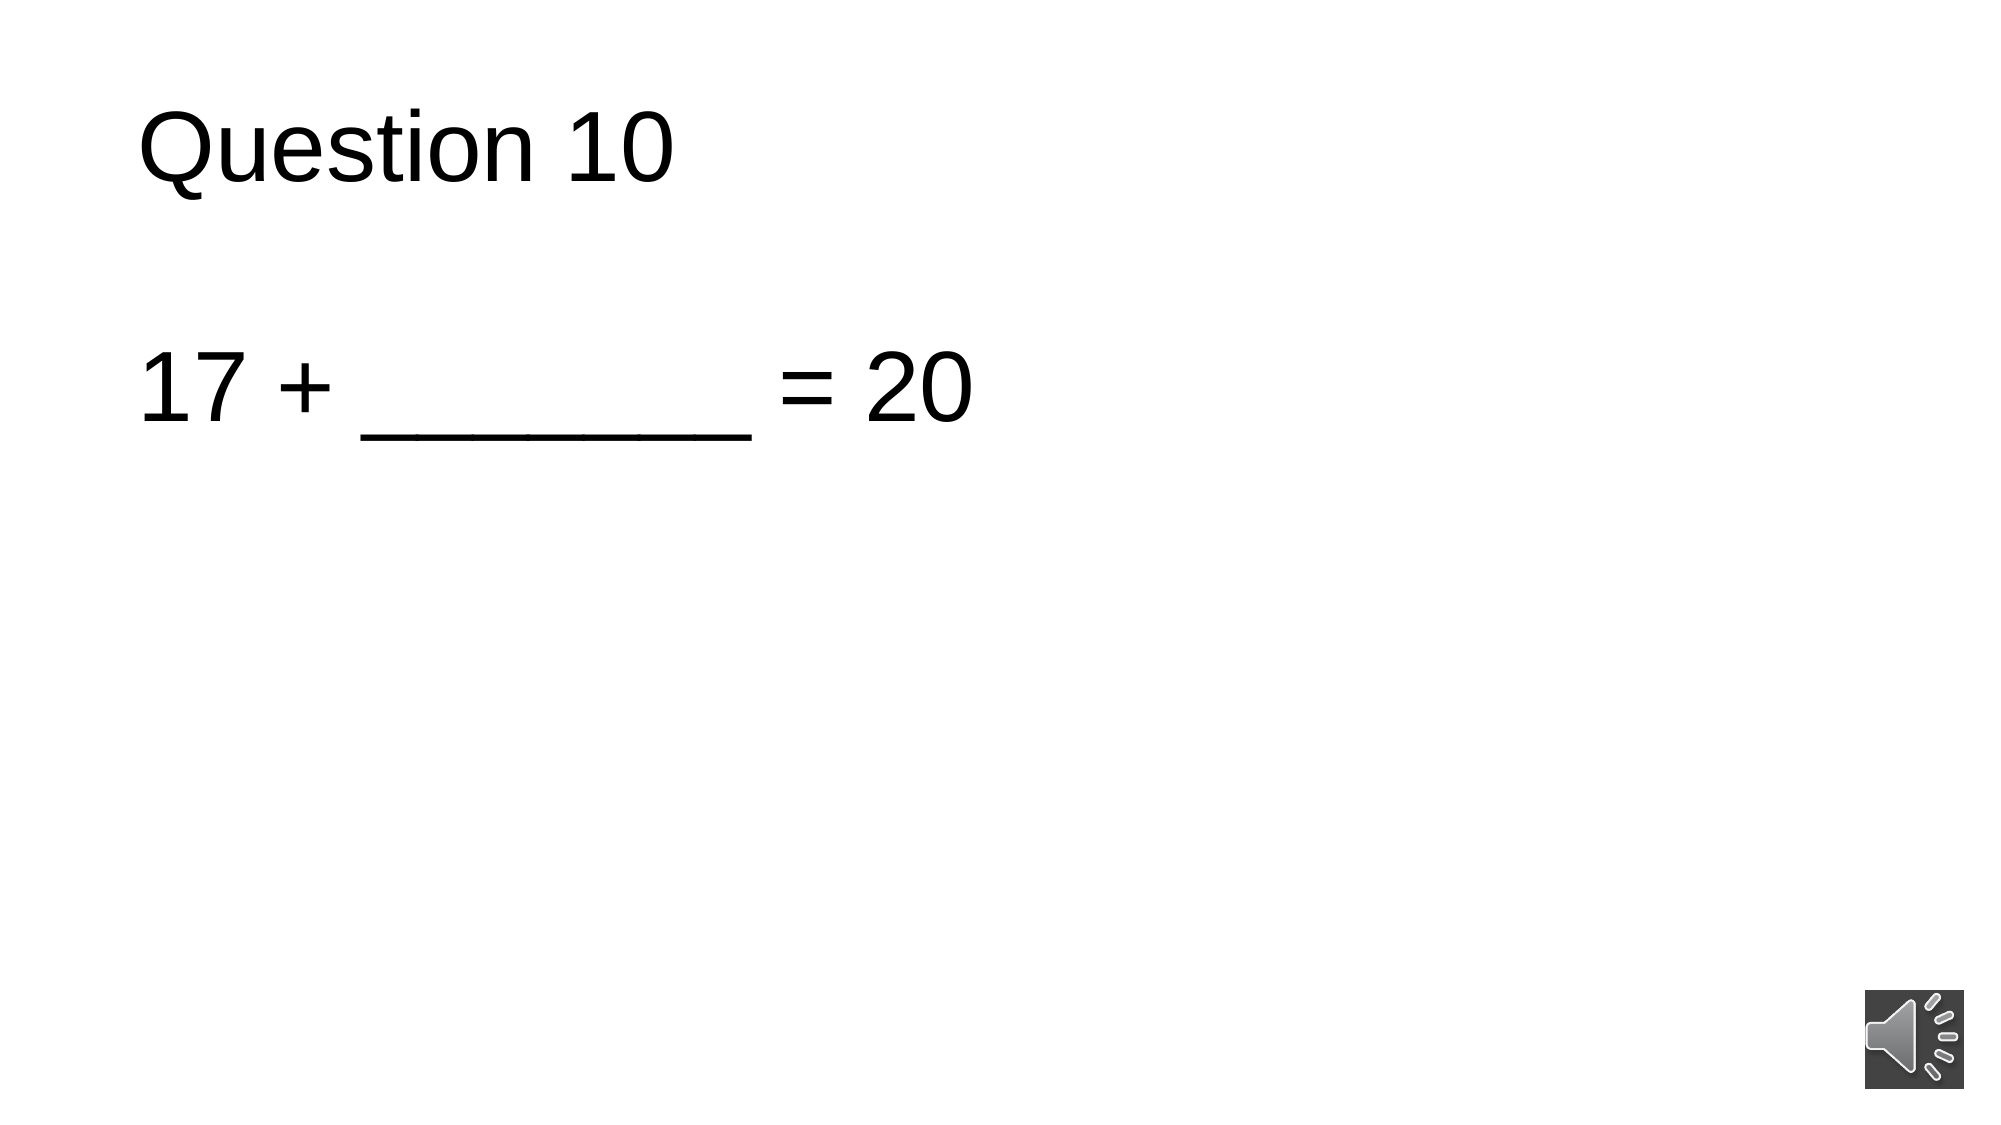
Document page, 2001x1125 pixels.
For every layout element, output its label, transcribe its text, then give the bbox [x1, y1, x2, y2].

picture [1864, 989, 1965, 1090]
text_box Question 10 17 + _______ = 20 [122, 73, 1808, 569]
